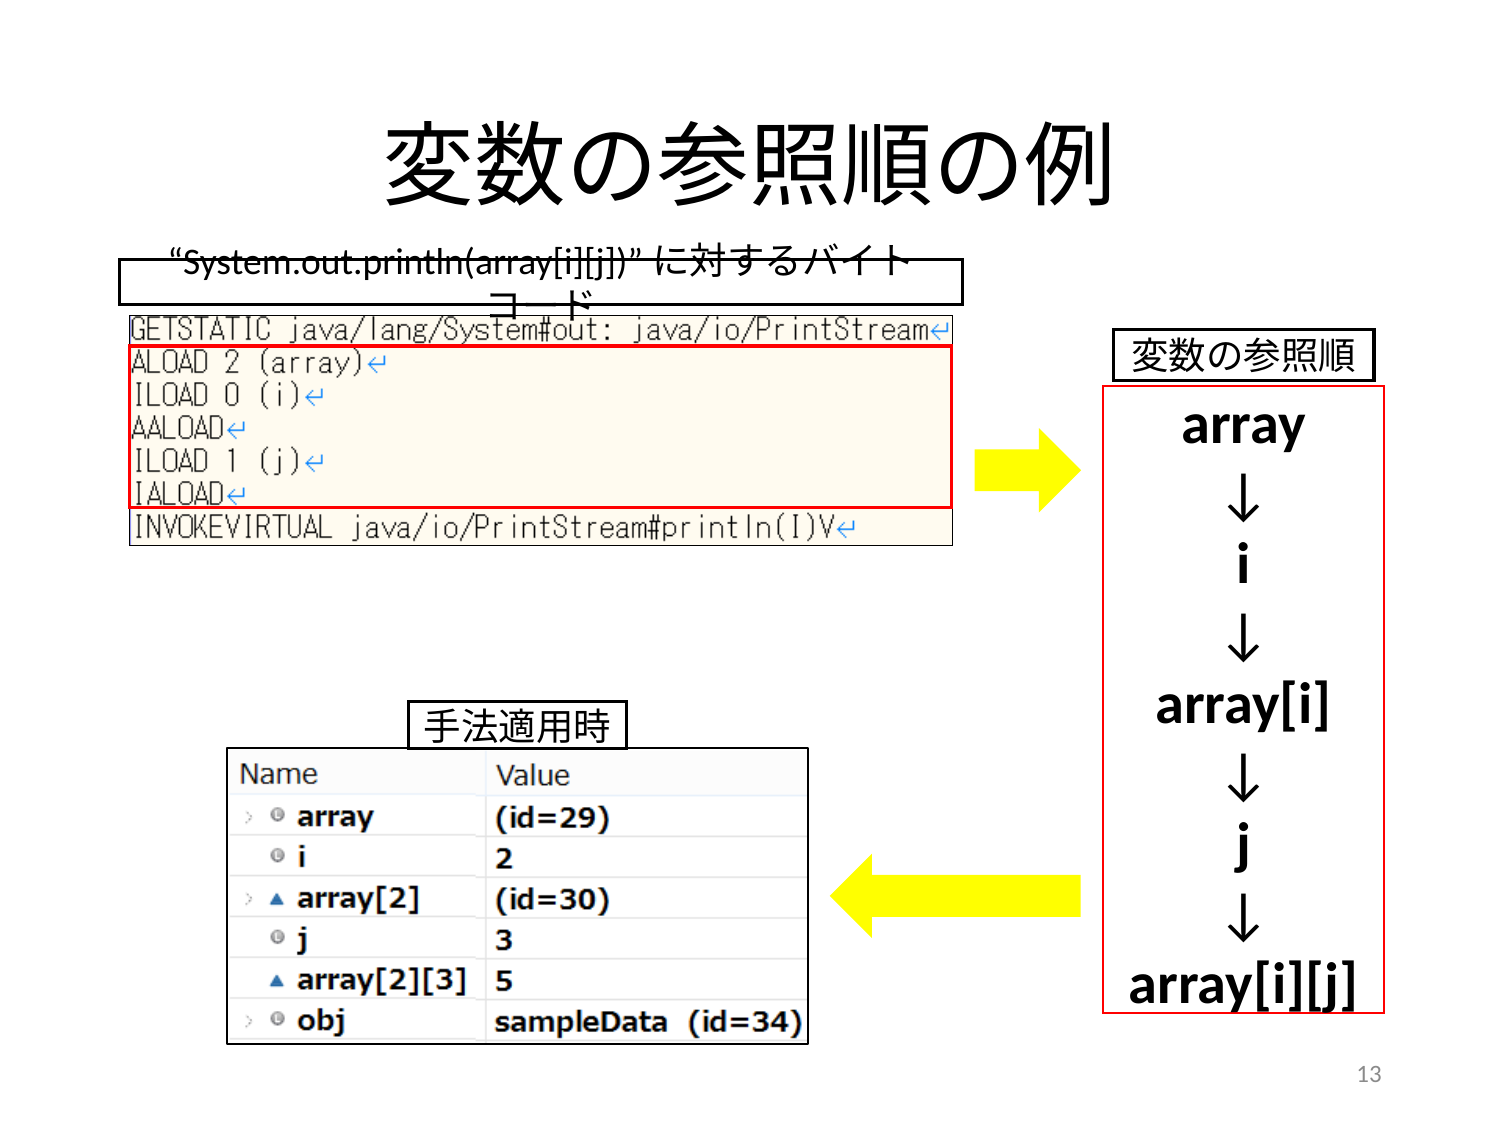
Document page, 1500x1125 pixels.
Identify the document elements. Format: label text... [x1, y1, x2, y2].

text_box [829, 853, 1081, 939]
slide_number 13 [1059, 1042, 1397, 1103]
title 変数の参照順の例 [103, 59, 1397, 278]
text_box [227, 701, 808, 1043]
text_box [974, 428, 1082, 513]
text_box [1103, 329, 1384, 1014]
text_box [119, 259, 963, 546]
